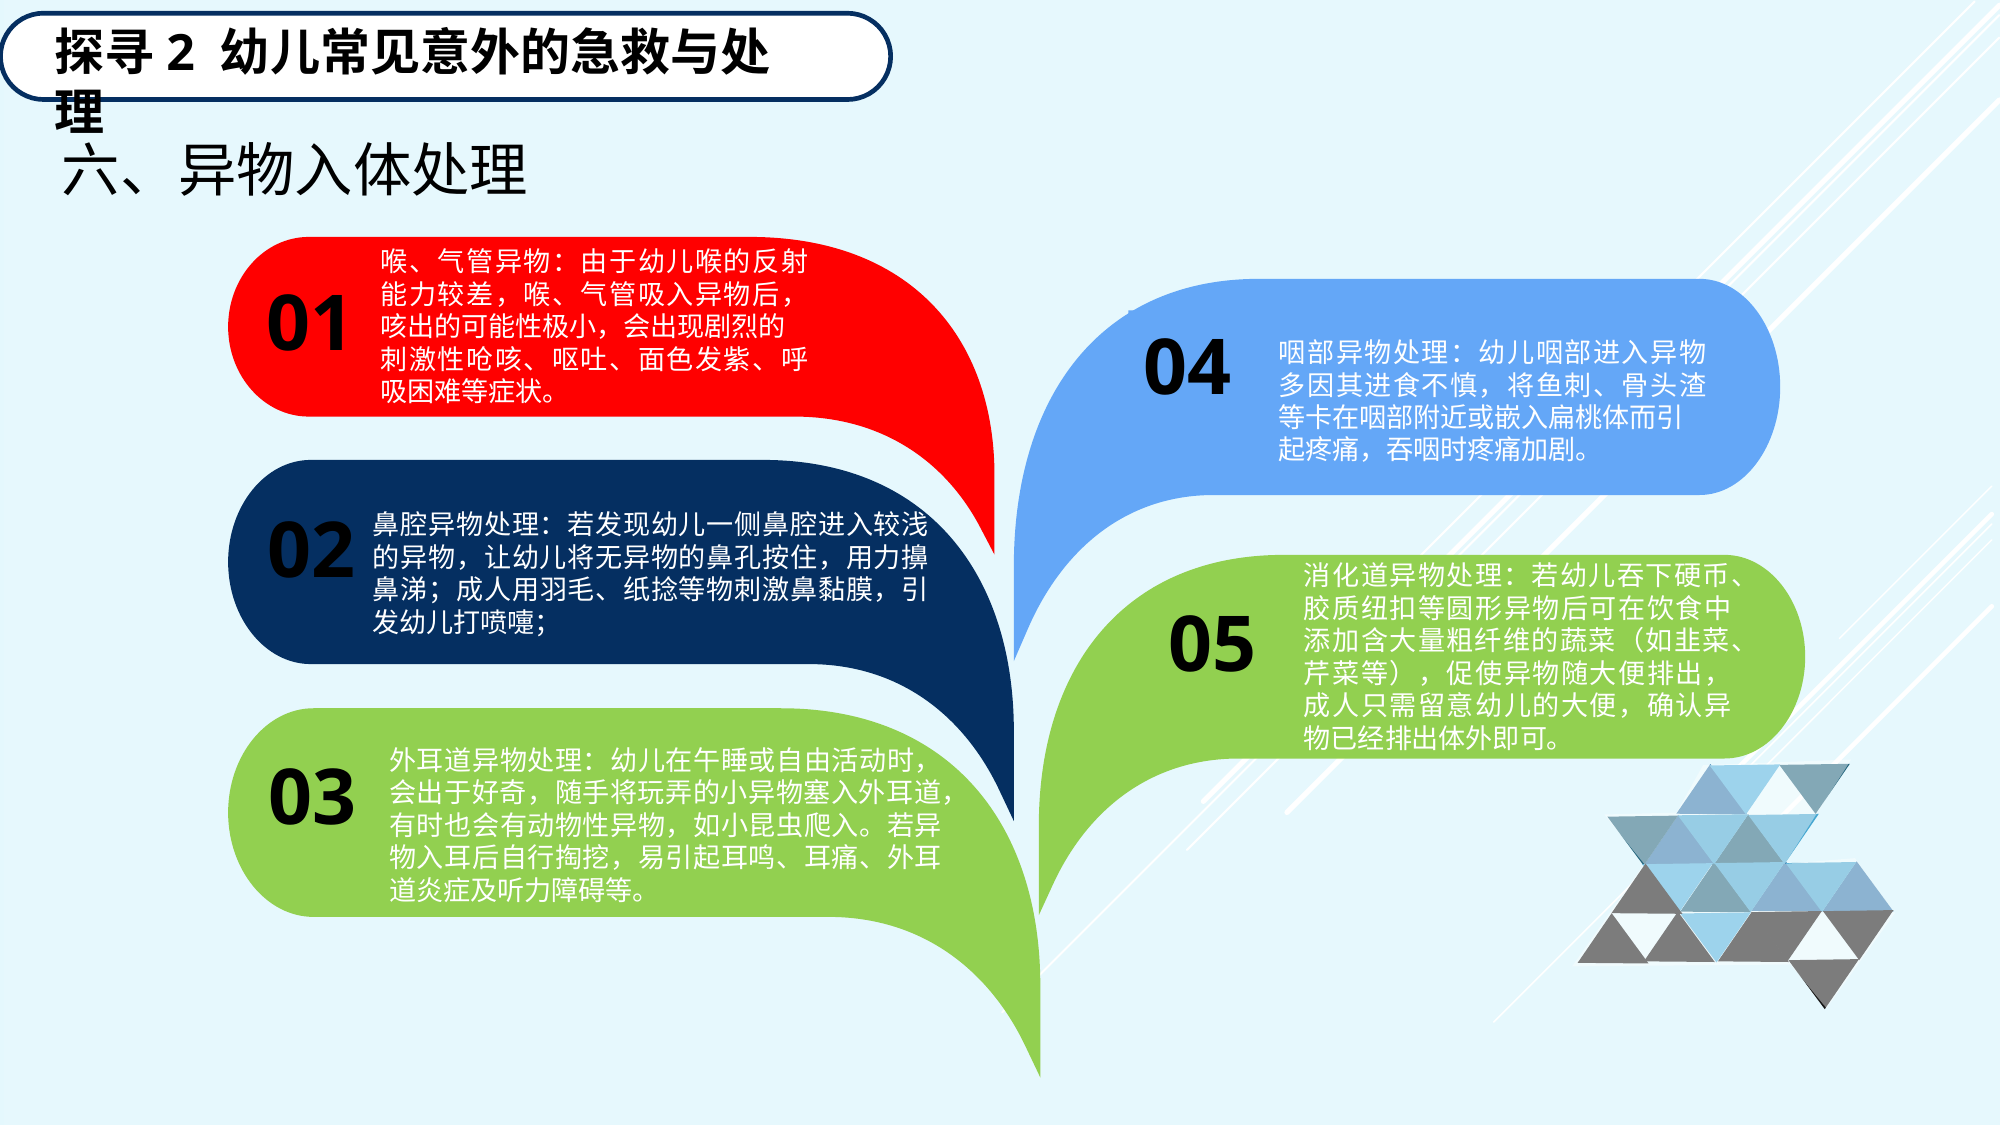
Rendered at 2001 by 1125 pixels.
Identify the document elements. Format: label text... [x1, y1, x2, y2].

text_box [227, 707, 1041, 1078]
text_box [0, 12, 891, 100]
text_box 六、异物入体处理 [61, 132, 675, 203]
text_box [227, 459, 1015, 707]
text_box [1013, 278, 1781, 662]
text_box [227, 236, 995, 555]
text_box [1038, 551, 1806, 916]
